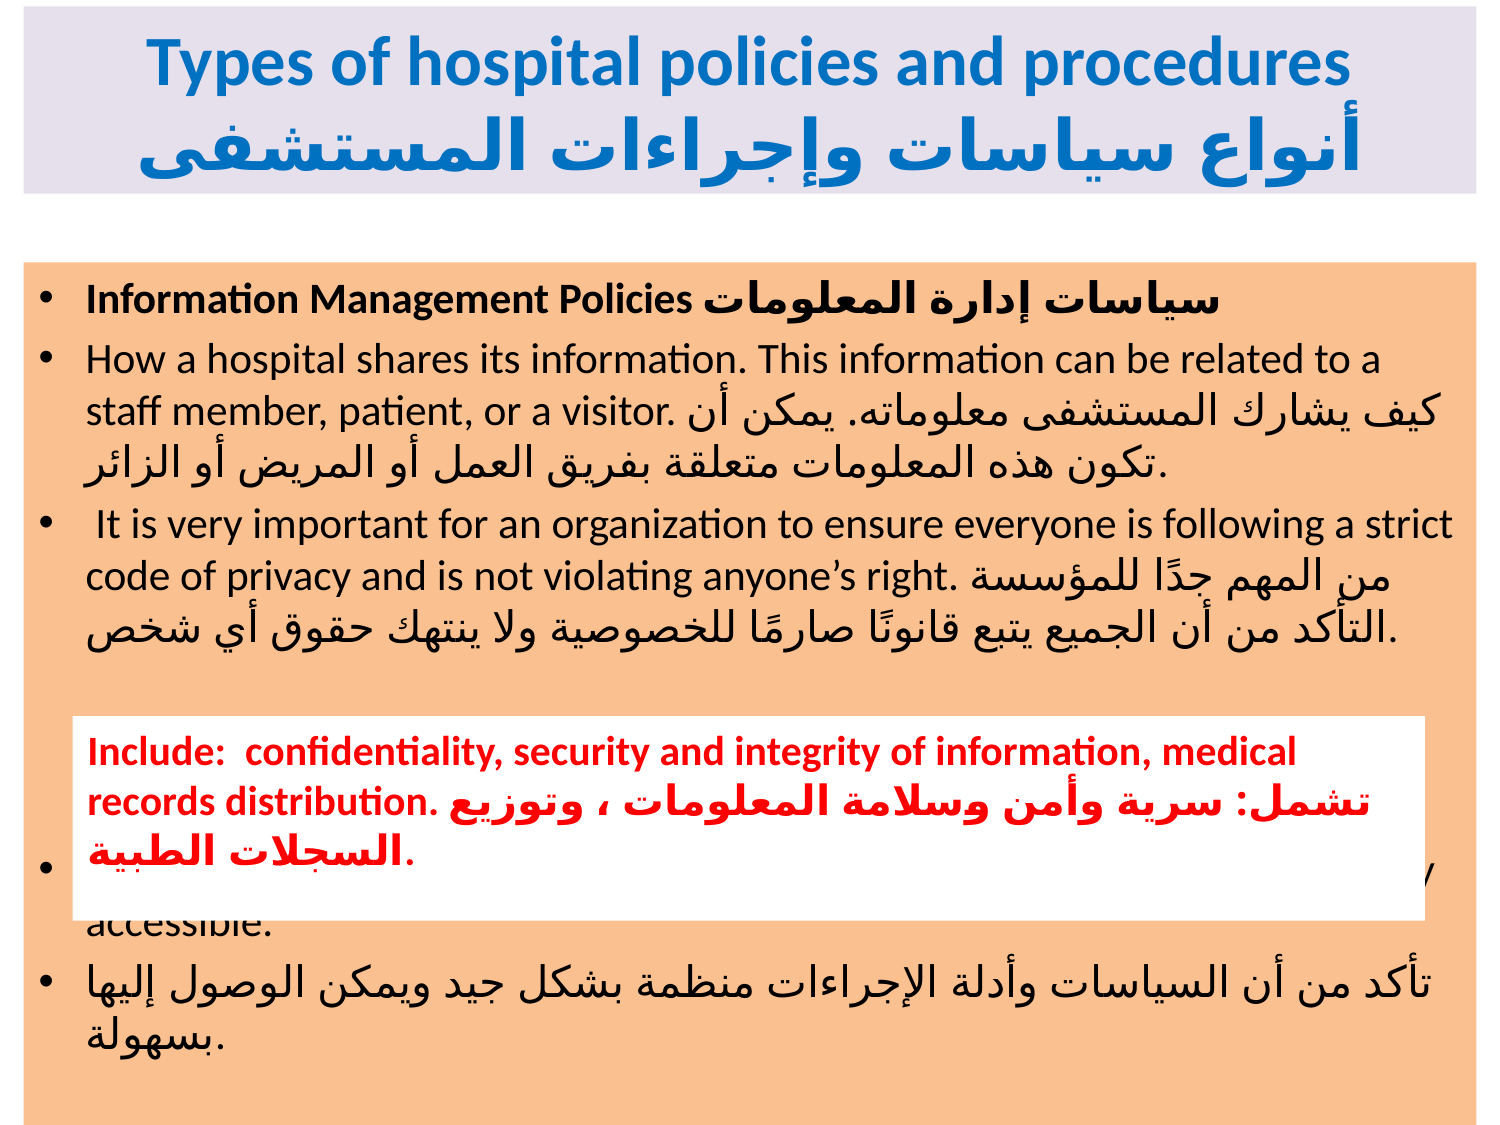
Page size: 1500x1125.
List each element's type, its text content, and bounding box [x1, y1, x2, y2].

list Information Management Policies سياسات إدارة المعلومات How a hospital shares its information. This information can be related to a staff member, patient, or a visitor. كيف يشارك المستشفى معلوماته. يمكن أن تكون هذه المعلومات متعلقة بفريق العمل أو المريض أو الزائر. It is very important for an organization to ensure everyone is following a strict code of privacy and is not violating anyone’s right. من المهم جدًا للمؤسسة التأكد من أن الجميع يتبع قانونًا صارمًا للخصوصية ولا ينتهك حقوق أي شخص. Ensure that the policies and procedure manuals are well organized and easily accessible. تأكد من أن السياسات وأدلة الإجراءات منظمة بشكل جيد ويمكن الوصول إليها بسهولة. [23, 262, 1477, 1125]
text_box Types of hospital policies and procedures أنواع سياسات وإجراءات المستشفى [23, 6, 1477, 194]
text_box Include: confidentiality, security and integrity of information, medical records distribution. تشمل: سرية وأمن وسلامة المعلومات ، وتوزيع السجلات الطبية. [72, 716, 1425, 921]
